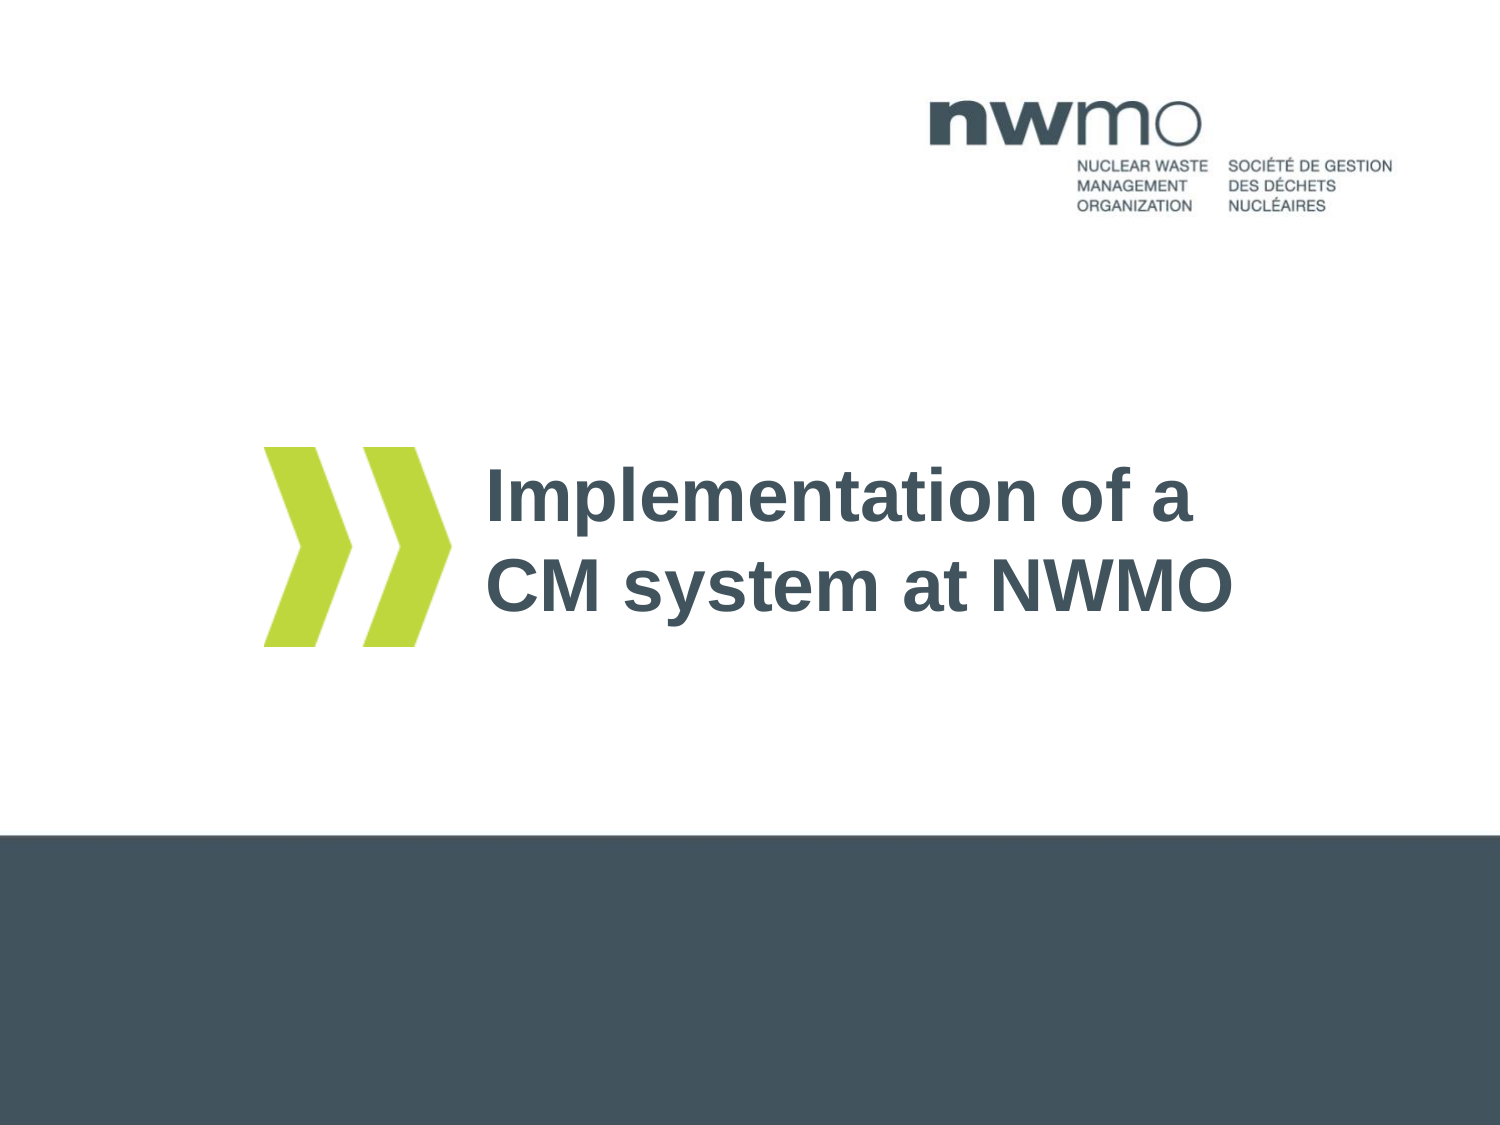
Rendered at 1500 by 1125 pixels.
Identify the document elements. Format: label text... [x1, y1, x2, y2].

picture [0, 831, 1500, 1125]
picture [264, 447, 453, 647]
picture [924, 96, 1398, 219]
title Implementation of a CM system at NWMO [470, 439, 1295, 656]
